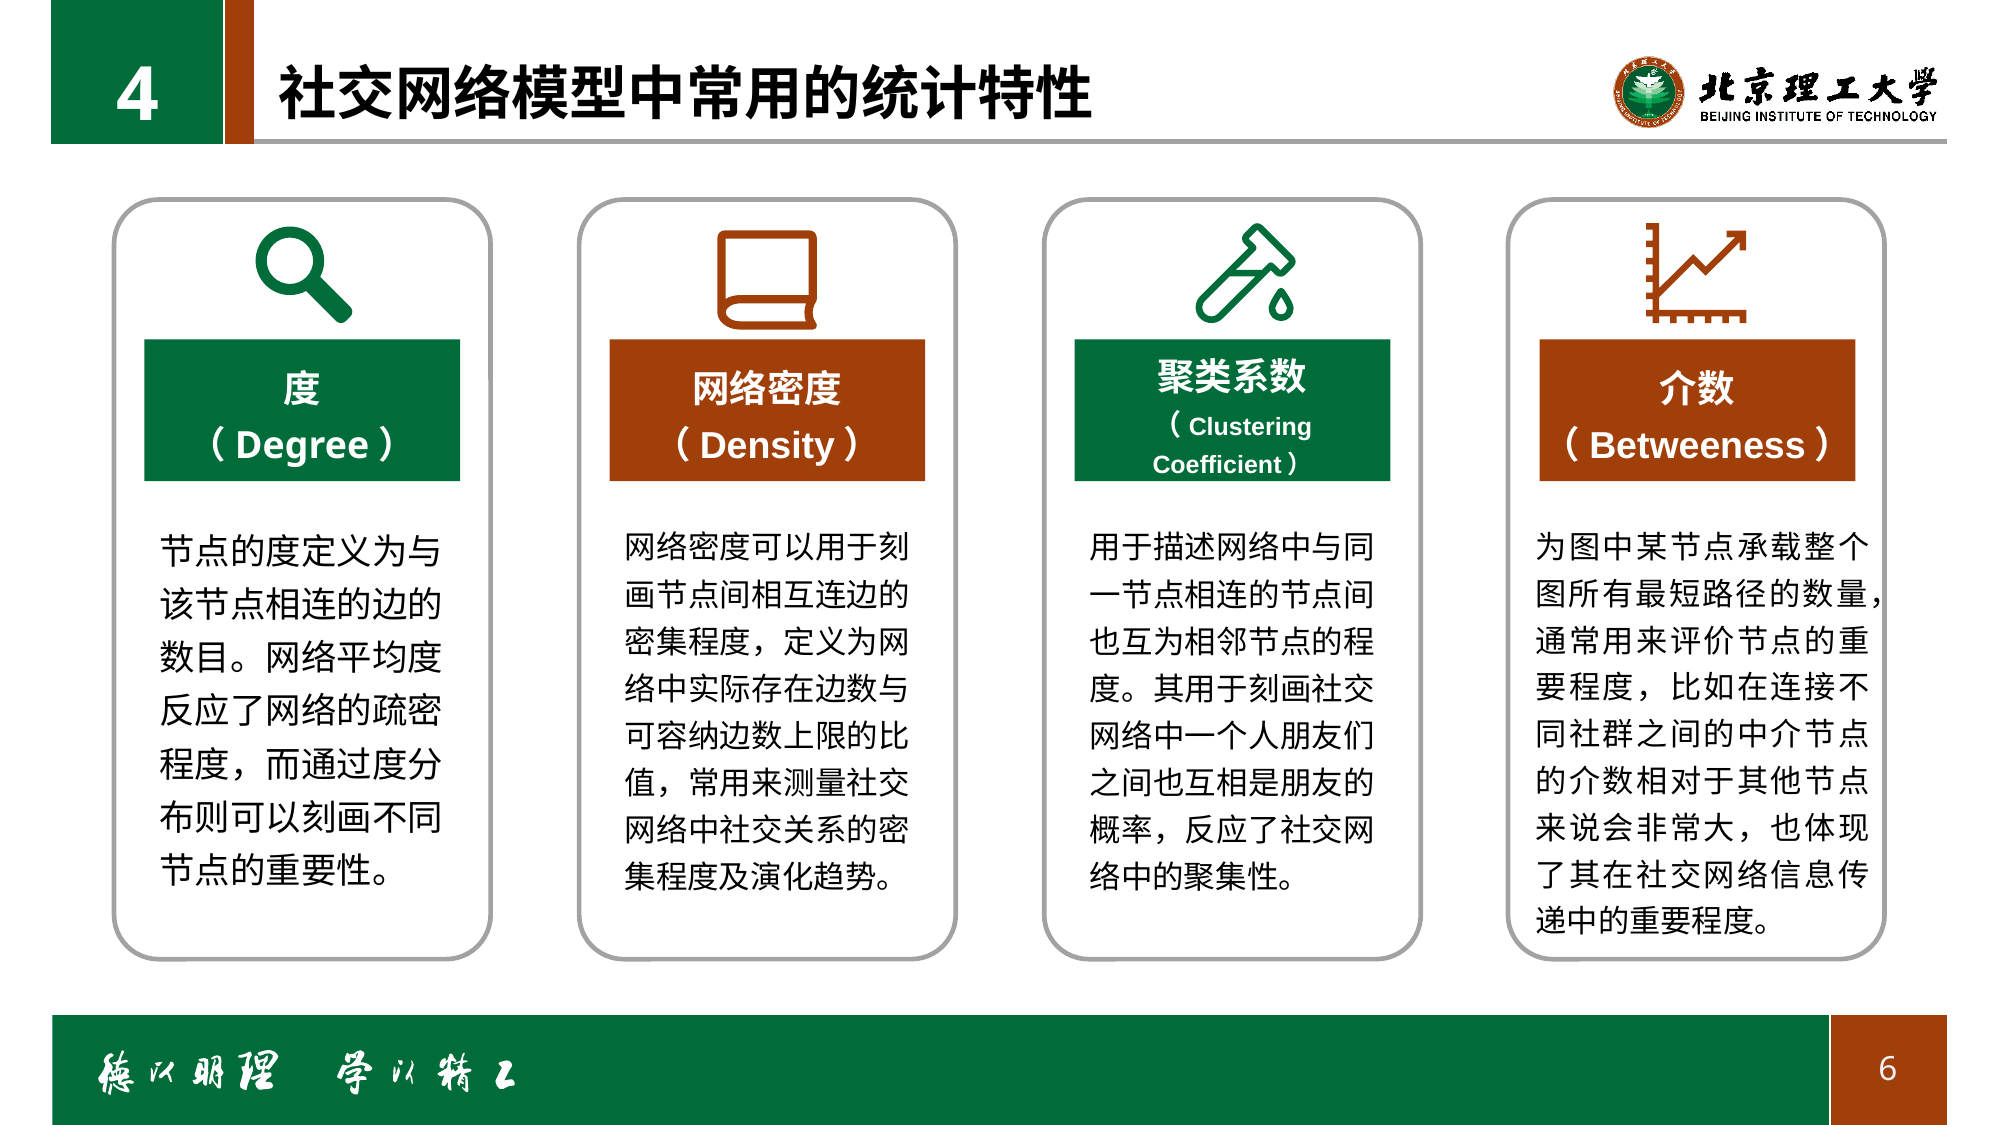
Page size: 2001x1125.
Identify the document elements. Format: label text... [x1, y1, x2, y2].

title 社交网络模型中常用的统计特性 [263, 56, 1682, 136]
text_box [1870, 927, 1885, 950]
text_box [578, 198, 957, 961]
text_box [1506, 198, 1886, 961]
text_box [1043, 198, 1422, 961]
text_box [113, 198, 492, 961]
picture [1682, 56, 1937, 128]
text_box 4 [58, 38, 218, 144]
